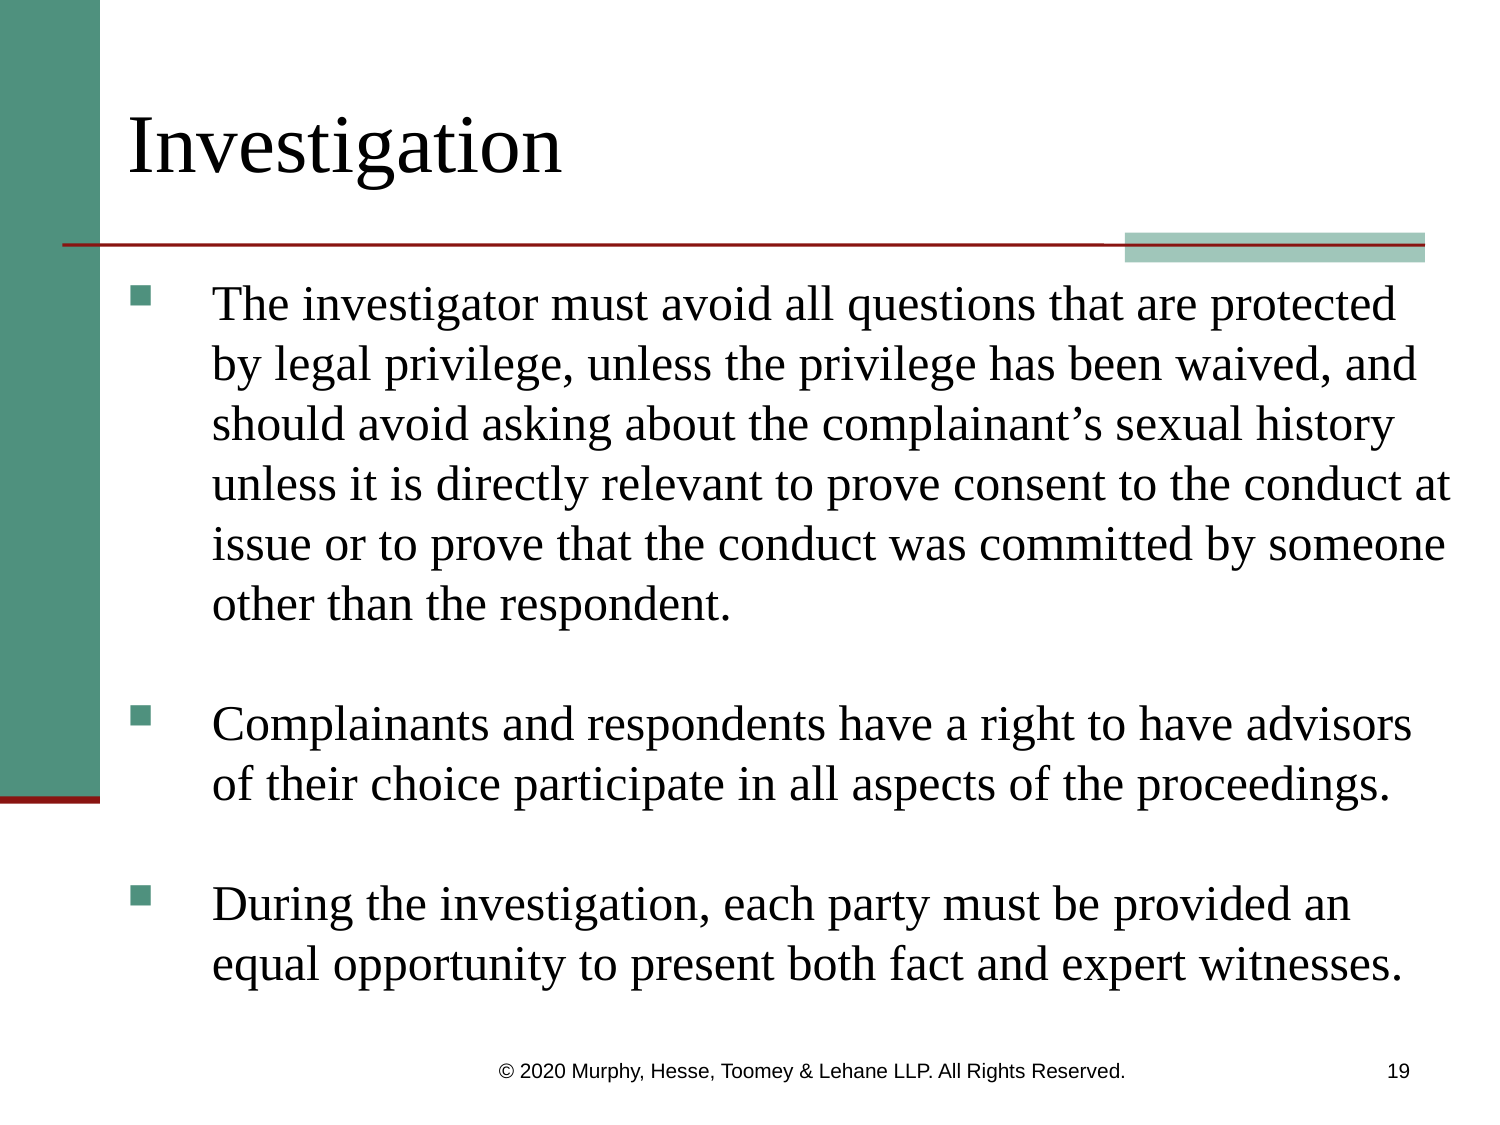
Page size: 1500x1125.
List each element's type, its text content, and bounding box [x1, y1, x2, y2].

slide_number 19 [1250, 1050, 1425, 1088]
footer © 2020 Murphy, Hesse, Toomey & Lehane LLP. All Rights Reserved. [399, 1050, 1225, 1100]
title Investigation [112, 45, 1463, 234]
list The investigator must avoid all questions that are protected by legal privilege, unless the privilege has been waived, and should avoid asking about the complainant’s sexual history unless it is directly relevant to prove consent to the conduct at issue or to prove that the conduct was committed by someone other than the respondent. Complainants and respondents have a right to have advisors of their choice participate in all aspects of the proceedings. During the investigation, each party must be provided an equal opportunity to present both fact and expert witnesses. [112, 262, 1475, 1006]
